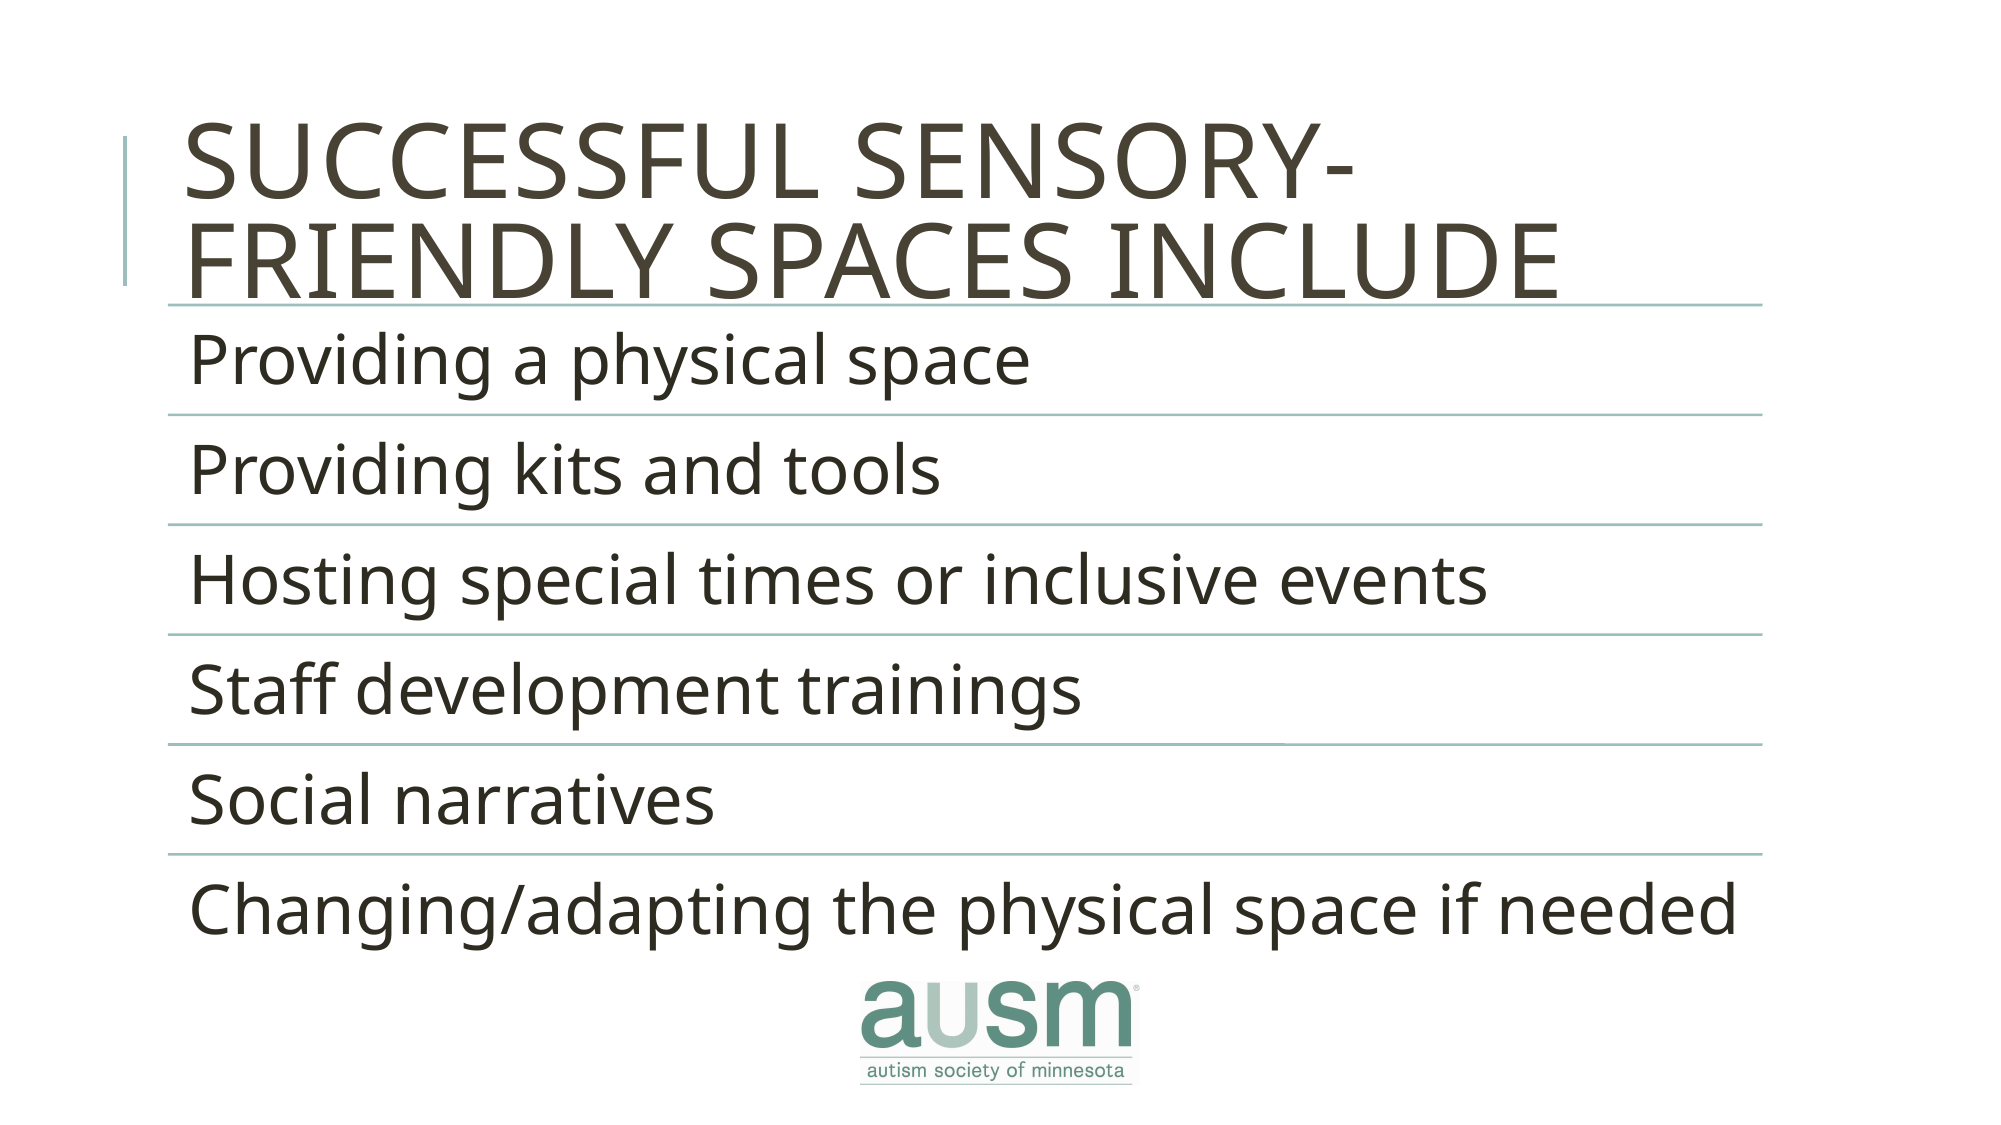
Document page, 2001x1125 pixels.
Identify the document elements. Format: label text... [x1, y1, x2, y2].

title Successful Sensory-Friendly Spaces Include [168, 96, 1763, 302]
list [167, 304, 1763, 965]
picture [859, 980, 1140, 1085]
